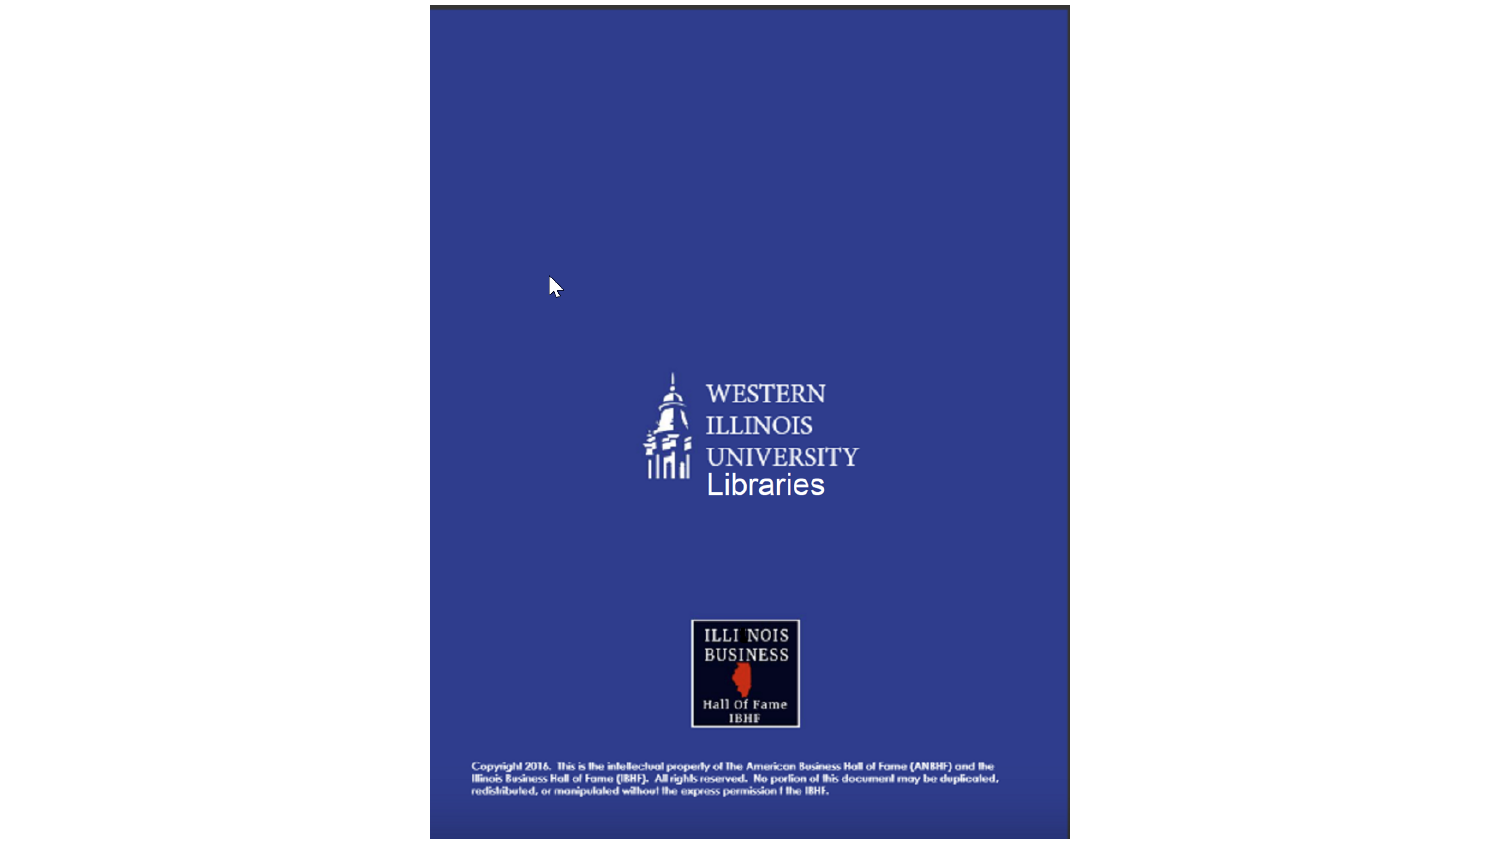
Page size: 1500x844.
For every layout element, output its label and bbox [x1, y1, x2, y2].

picture [430, 4, 1070, 839]
